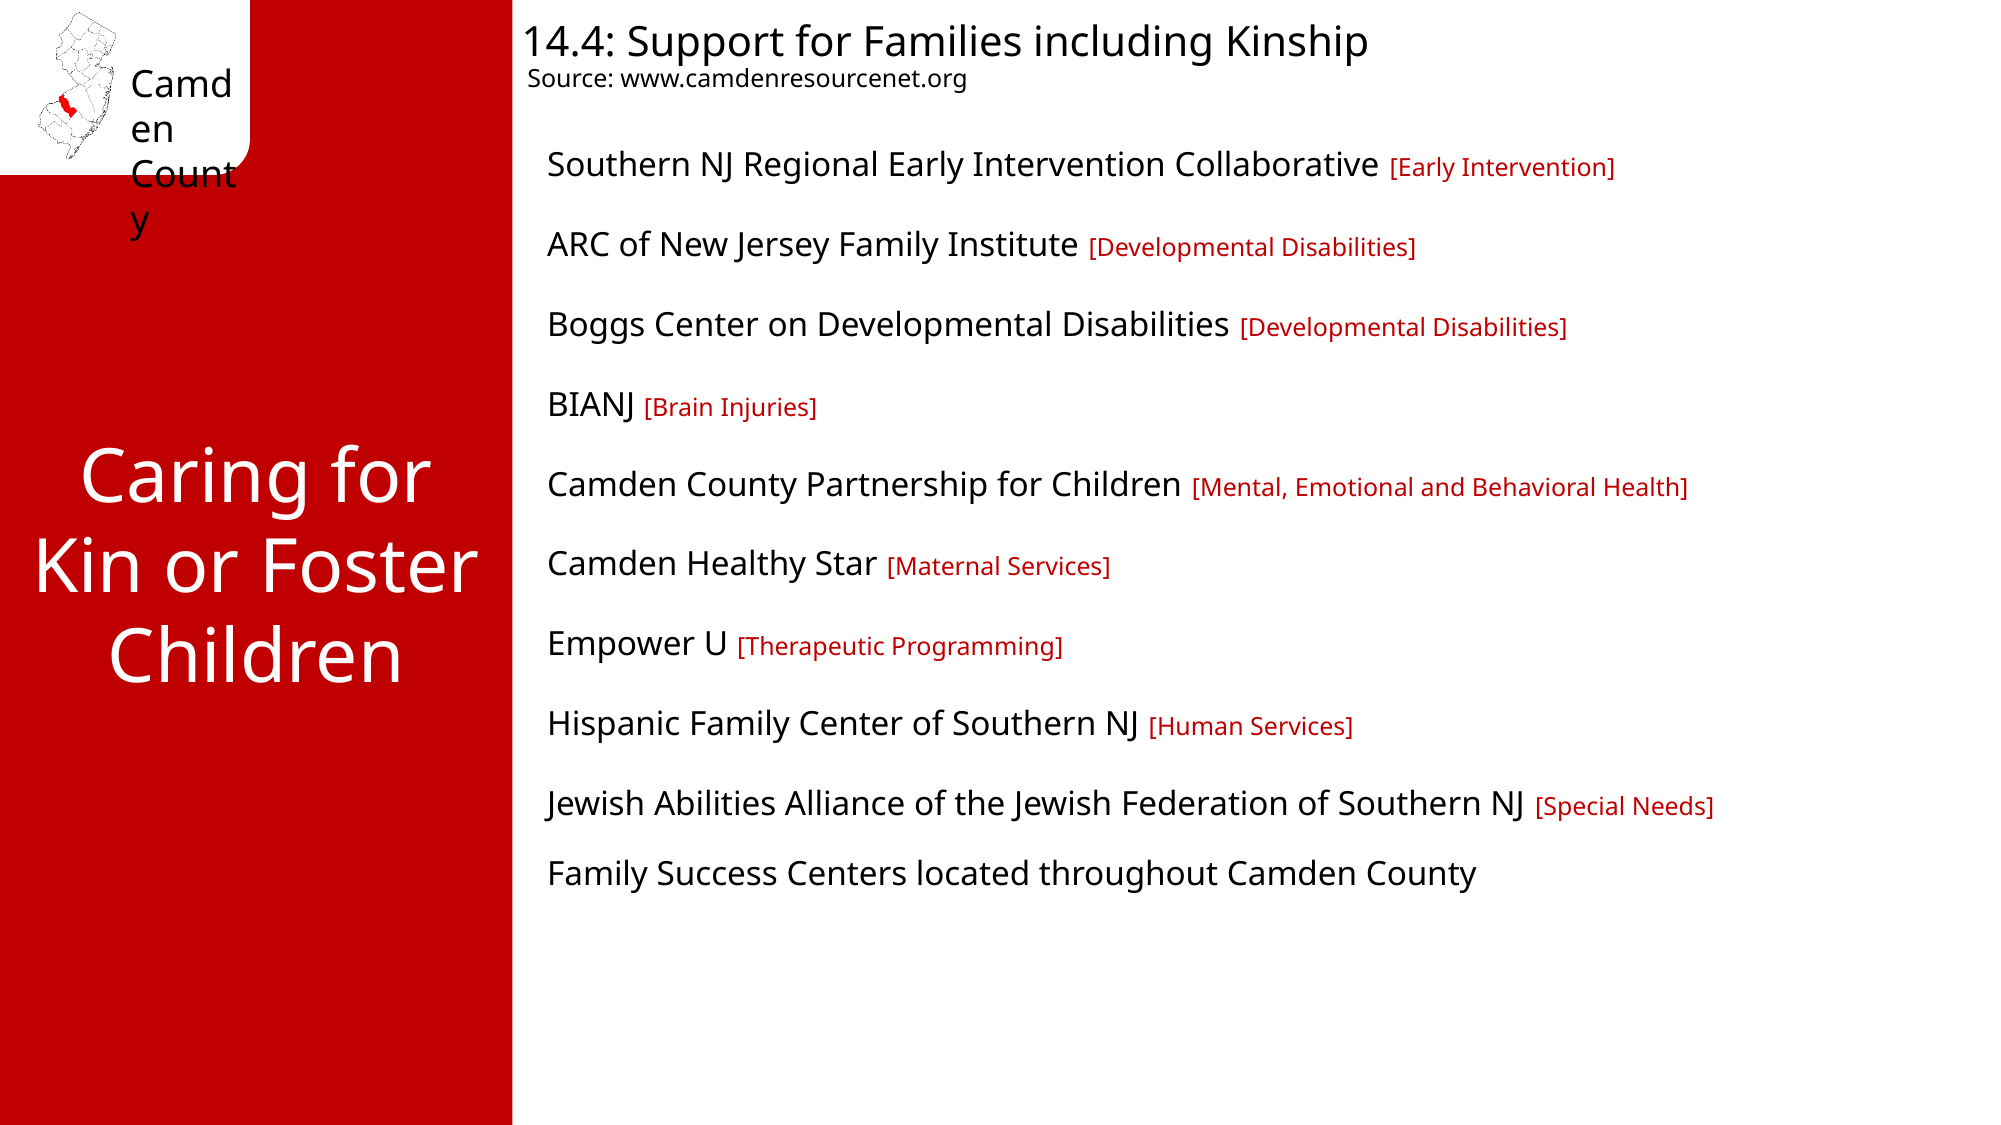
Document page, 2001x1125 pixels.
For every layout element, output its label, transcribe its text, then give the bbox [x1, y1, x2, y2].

text_box 14.4: Support for Families including Kinship [506, 7, 1995, 72]
text_box Source: www.camdenresourcenet.org [512, 55, 1891, 101]
picture [38, 12, 116, 159]
text_box Southern NJ Regional Early Intervention Collaborative [Early Intervention] ARC of New Jersey Family Institute [Developmental Disabilities] Boggs Center on Developmental Disabilities [Developmental Disabilities] BIANJ [Brain Injuries] Camden County Partnership for Children [Mental, Emotional and Behavioral Health] Camden Healthy Star [Maternal Services] Empower U [Therapeutic Programming] Hispanic Family Center of Southern NJ [Human Services] Jewish Abilities Alliance of the Jewish Federation of Southern NJ [Special Needs] Family Success Centers located throughout Camden County [532, 136, 1895, 1070]
text_box Caring for Kin or Foster Children [0, 419, 513, 705]
